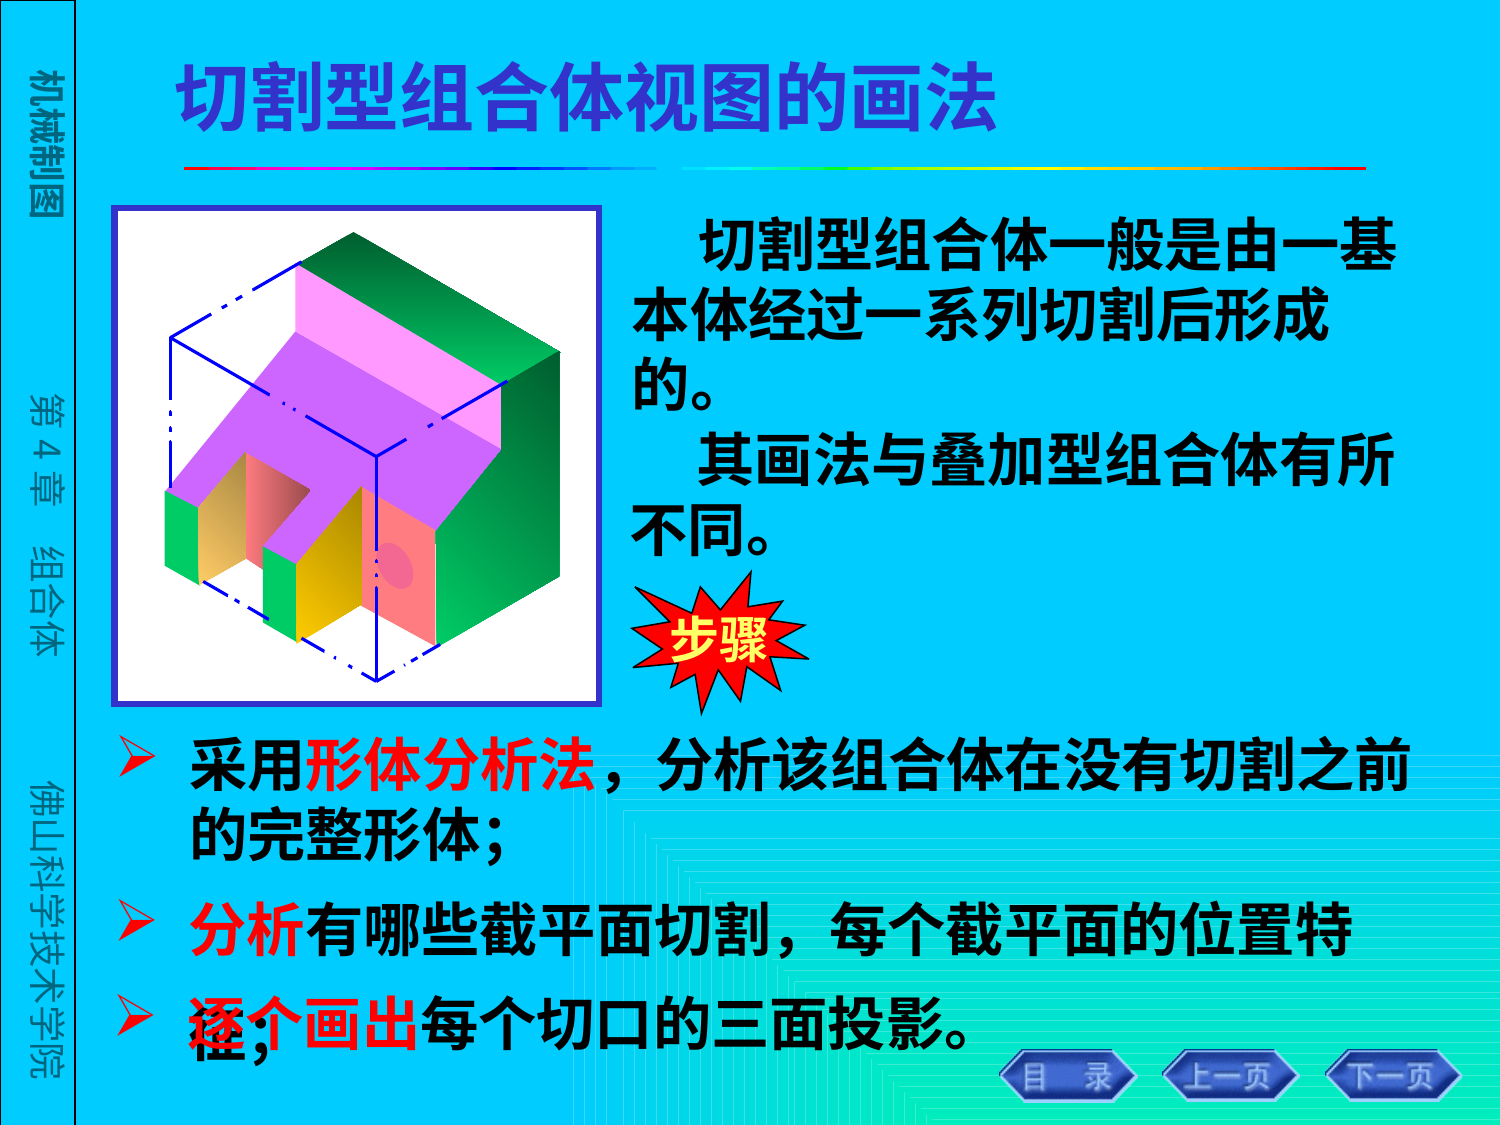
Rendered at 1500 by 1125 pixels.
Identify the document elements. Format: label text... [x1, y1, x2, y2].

text_box 逐个画出每个切口的三面投影。 [112, 952, 1093, 1058]
text_box [114, 208, 599, 705]
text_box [170, 261, 508, 682]
picture [112, 206, 601, 706]
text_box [164, 231, 562, 648]
text_box 其画法与叠加型组合体有所不同。 [629, 423, 1436, 564]
picture [1162, 1068, 1300, 1102]
text_box 分析有哪些截平面切割，每个截平面的位置特征； [113, 857, 1483, 1068]
text_box 切割型组合体一般是由一基本体经过一系列切割后形成的。 [631, 207, 1447, 418]
text_box 步骤 [631, 571, 809, 714]
text_box 切割型组合体视图的画法 [159, 42, 1388, 173]
text_box 采用形体分析法，分析该组合体在没有切割之前的完整形体； [114, 728, 1471, 857]
picture [1325, 1068, 1463, 1102]
picture [999, 1068, 1138, 1103]
